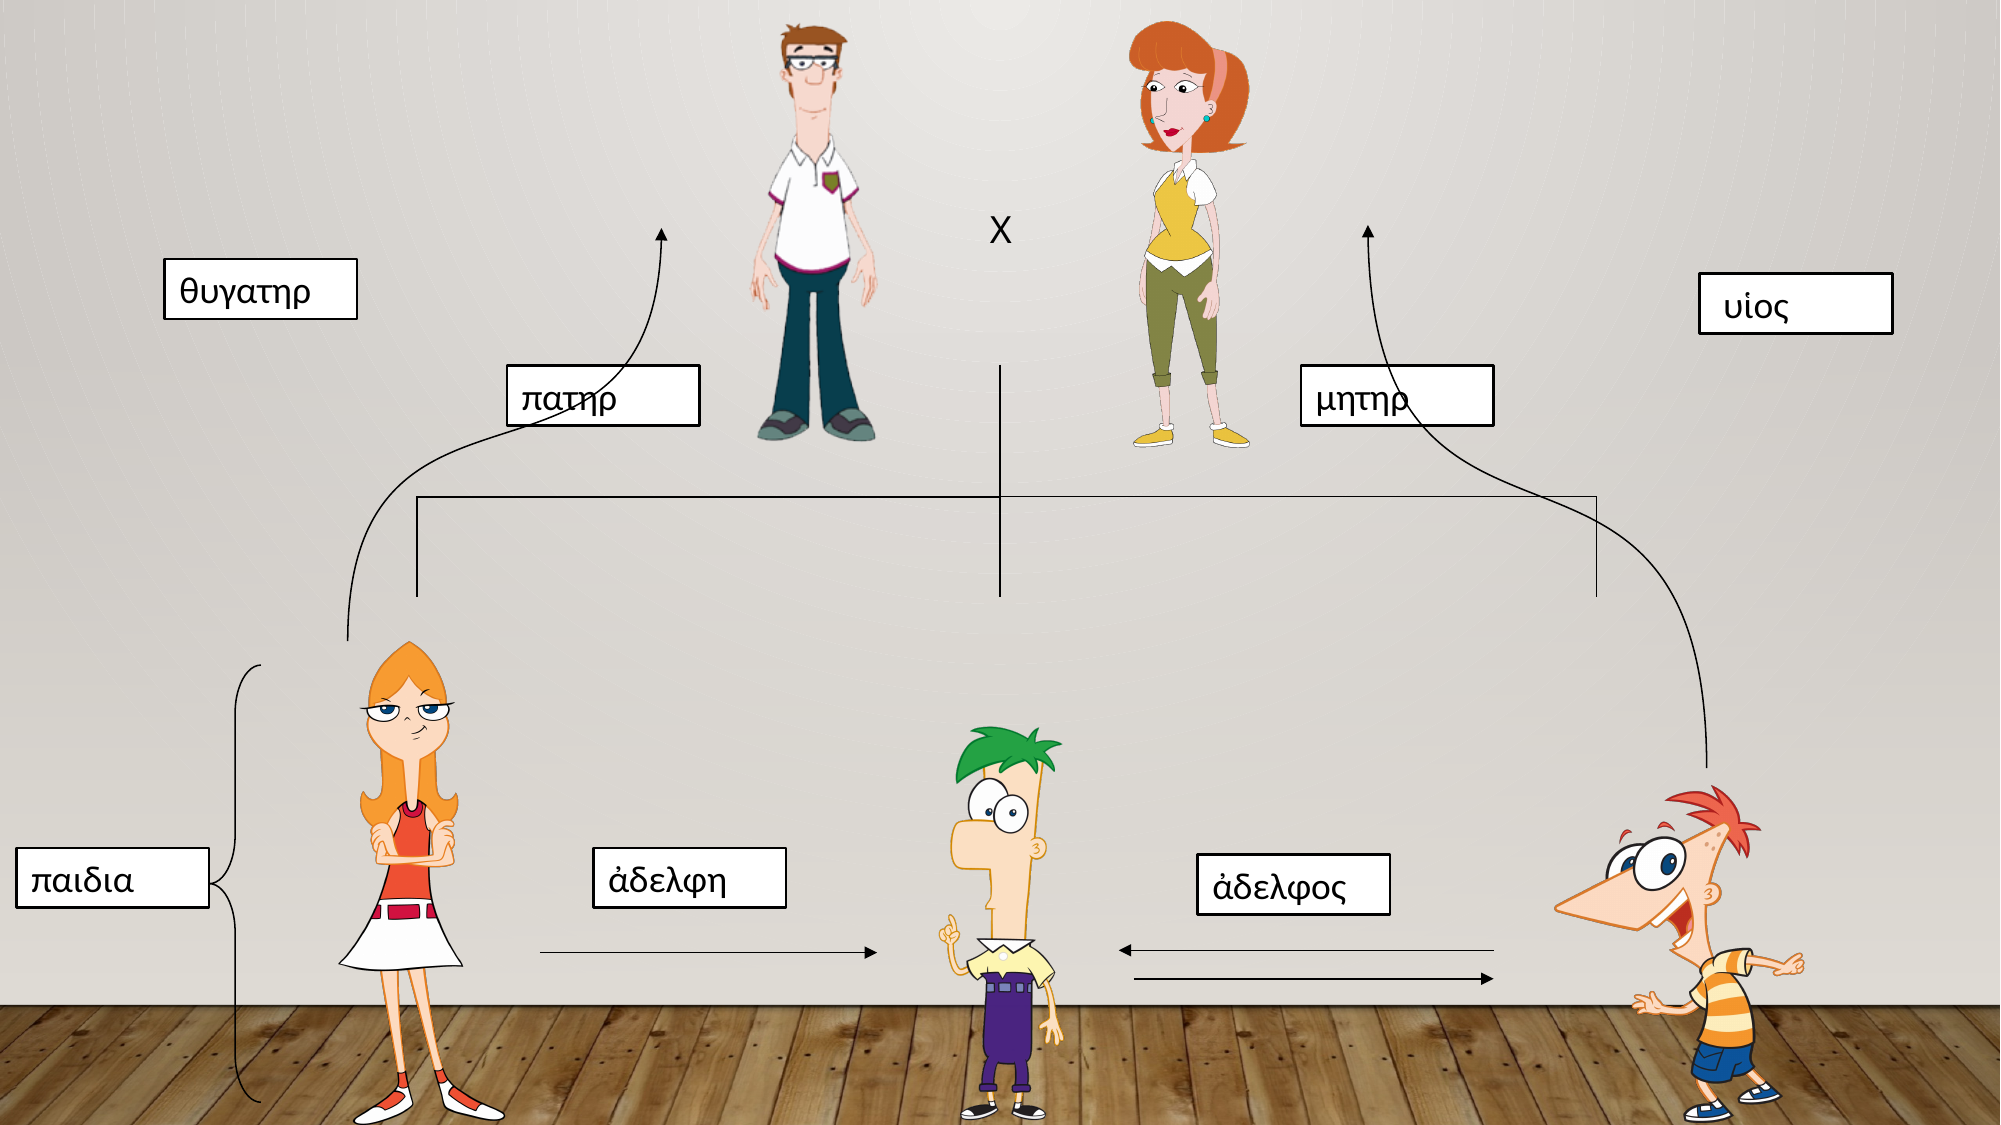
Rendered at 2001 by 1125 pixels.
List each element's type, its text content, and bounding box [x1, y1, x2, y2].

text_box ἀδελφη [592, 847, 787, 909]
text_box παιδια [15, 847, 210, 909]
text_box υἱος [1698, 272, 1894, 335]
text_box θυγατηρ [163, 258, 358, 320]
picture [660, 4, 973, 453]
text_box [297, 277, 712, 592]
picture [1038, 21, 1341, 448]
text_box X [975, 198, 1027, 259]
text_box ἀδελφος [1196, 853, 1391, 916]
picture [0, 641, 2000, 1125]
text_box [1265, 326, 1810, 667]
text_box [210, 664, 262, 1104]
